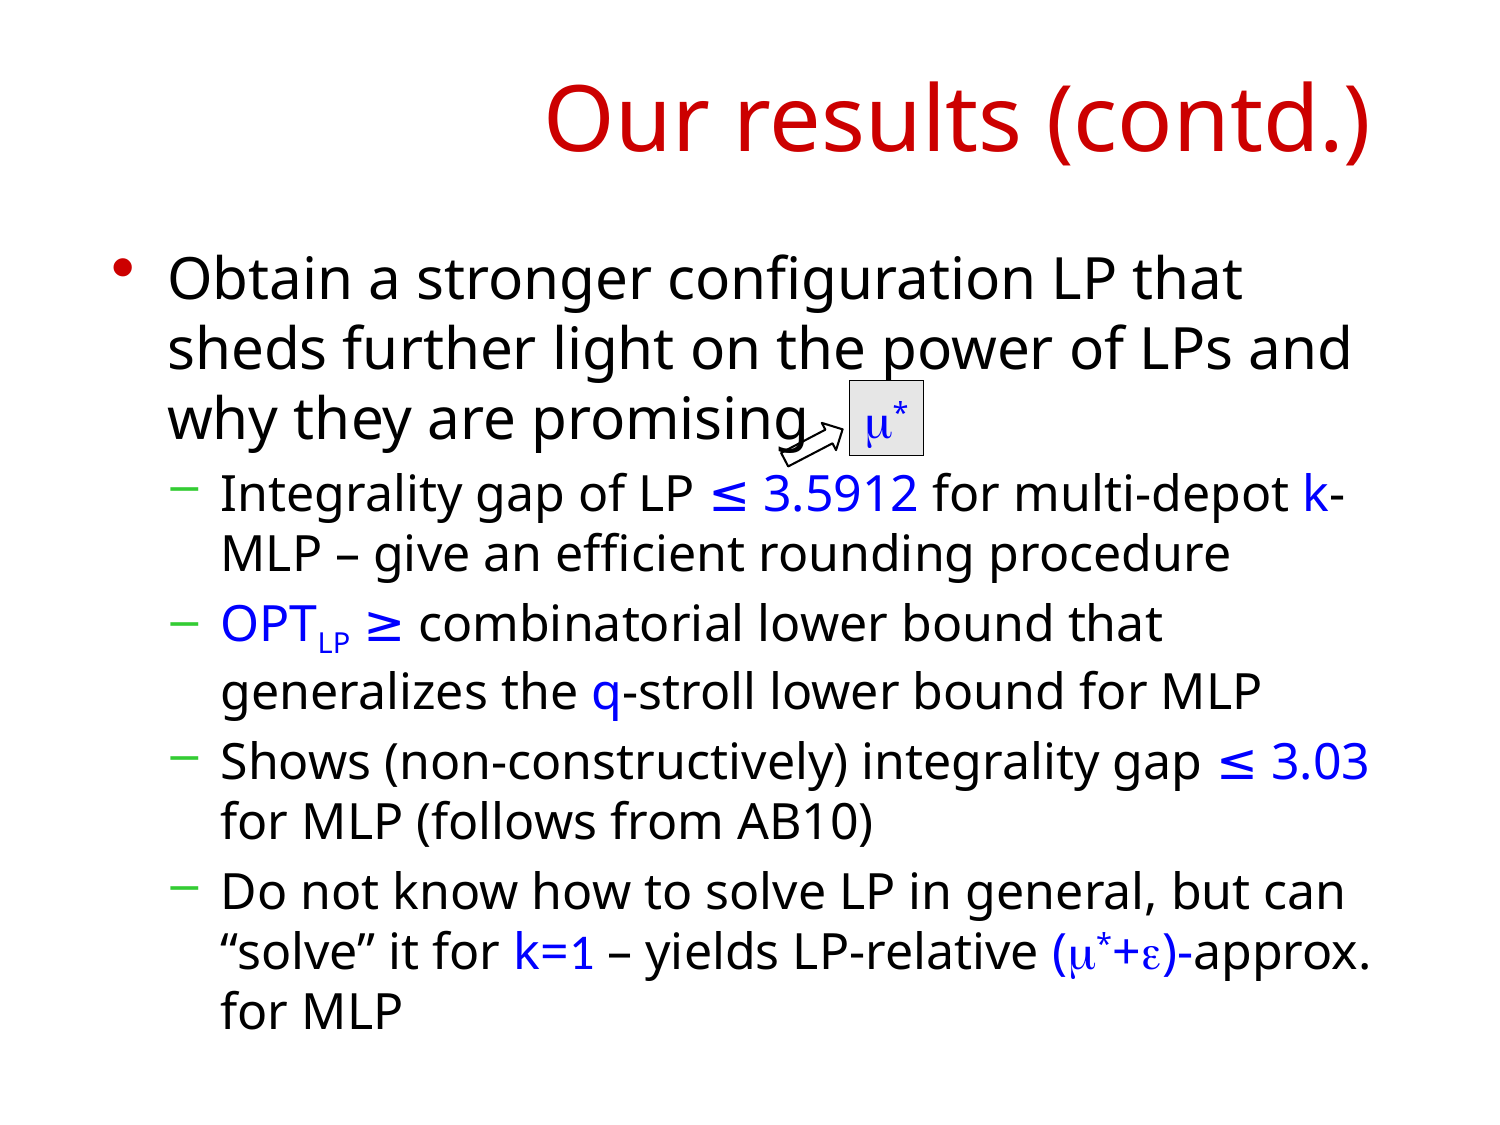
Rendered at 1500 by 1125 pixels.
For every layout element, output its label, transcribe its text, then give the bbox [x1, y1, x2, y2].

list Obtain a stronger configuration LP that sheds further light on the power of LPs and why they are promising Integrality gap of LP ≤ 3.5912 for multi-depot k-MLP – give an efficient rounding procedure OPTLP ≥ combinatorial lower bound that generalizes the q-stroll lower bound for MLP Shows (non-constructively) integrality gap ≤ 3.03 for MLP (follows from AB10) Do not know how to solve LP in general, but can “solve” it for k=1 – yields LP-relative (m*+e)-approx. for MLP [96, 233, 1406, 1072]
text_box [781, 422, 843, 467]
text_box m* [849, 380, 924, 456]
title Our results (contd.) [112, 46, 1388, 184]
